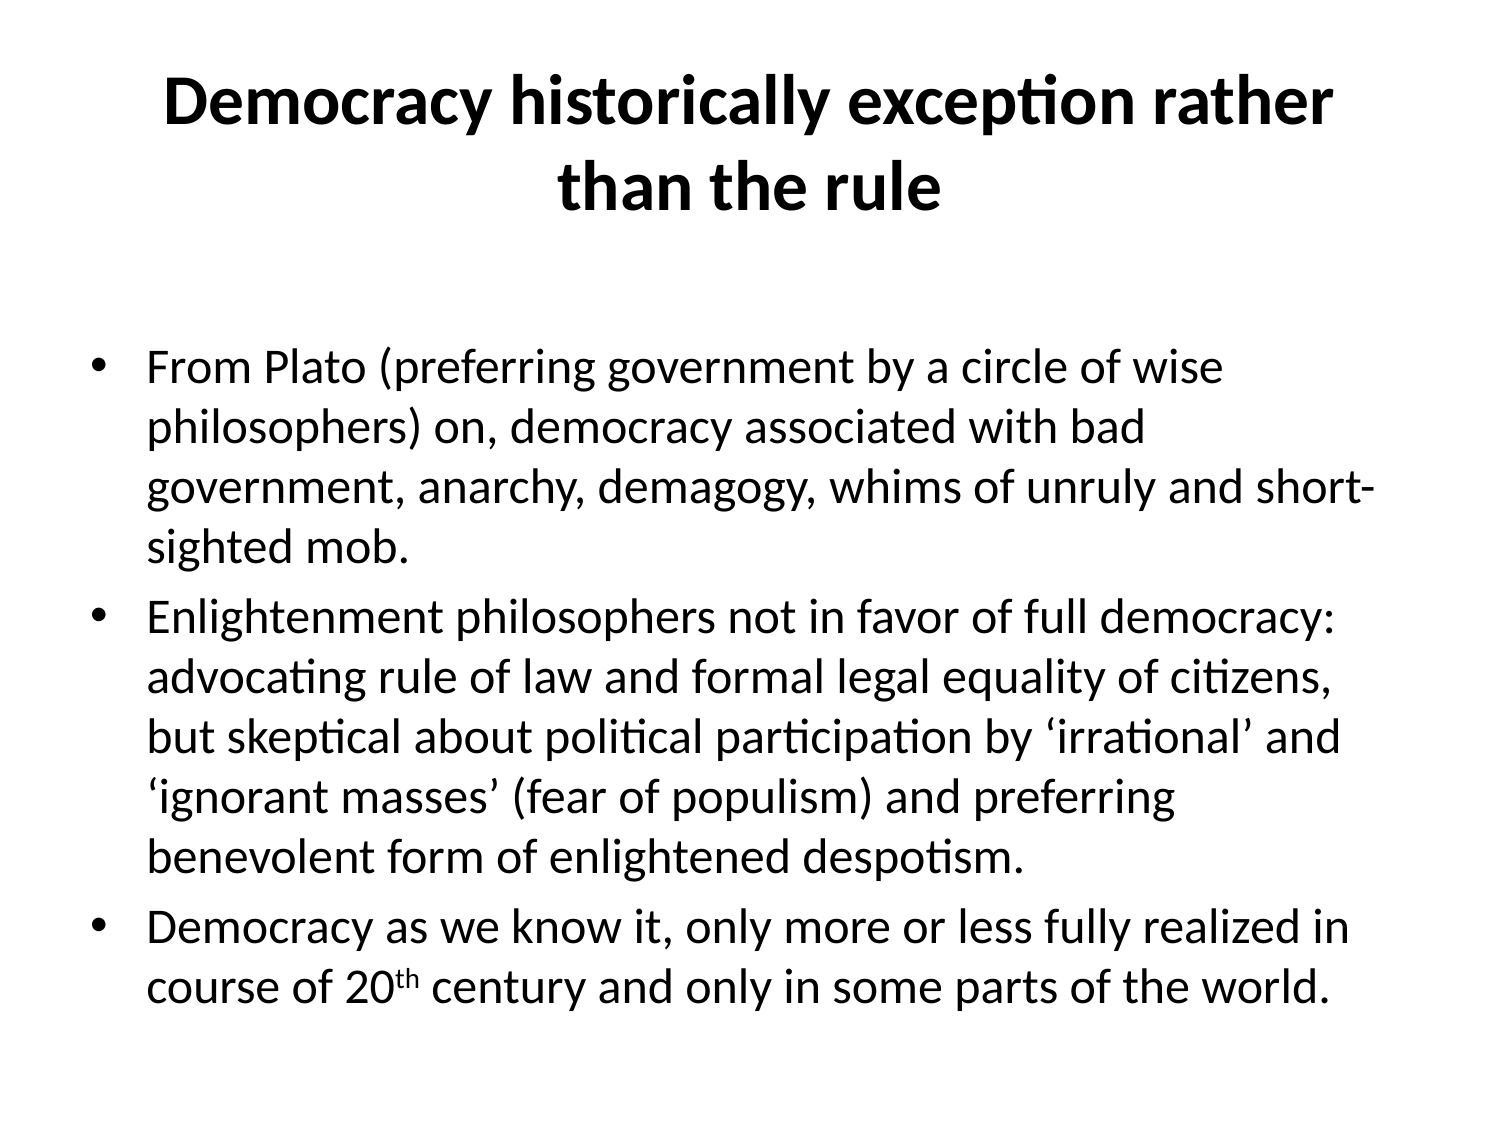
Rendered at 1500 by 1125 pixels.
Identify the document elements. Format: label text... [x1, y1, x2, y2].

list From Plato (preferring government by a circle of wise philosophers) on, democracy associated with bad government, anarchy, demagogy, whims of unruly and short-sighted mob. Enlightenment philosophers not in favor of full democracy: advocating rule of law and formal legal equality of citizens, but skeptical about political participation by ‘irrational’ and ‘ignorant masses’ (fear of populism) and preferring benevolent form of enlightened despotism. Democracy as we know it, only more or less fully realized in course of 20th century and only in some parts of the world. [75, 326, 1425, 1005]
title Democracy historically exception rather than the rule [75, 45, 1425, 233]
